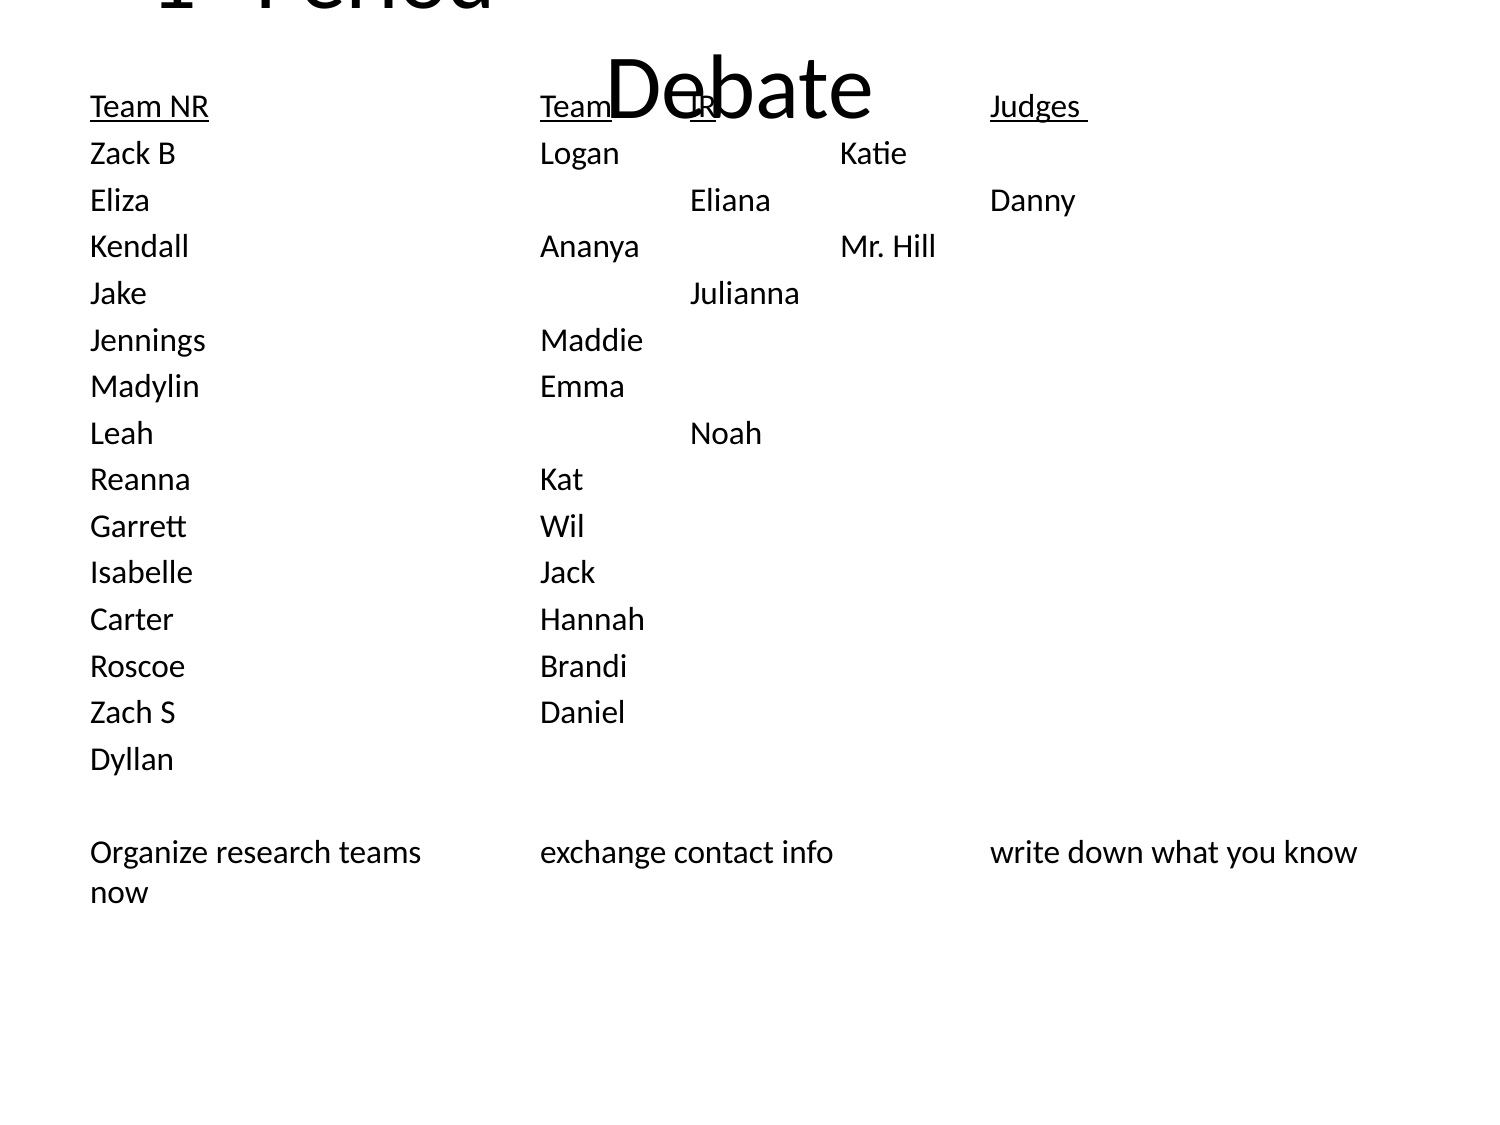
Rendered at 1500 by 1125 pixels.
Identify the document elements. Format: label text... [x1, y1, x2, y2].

title 1st Period Debate [75, 0, 1425, 77]
list Team NR Team IR Judges Zack B Logan Katie Eliza Eliana Danny Kendall Ananya Mr. Hill Jake Julianna Jennings Maddie Madylin Emma Leah Noah Reanna Kat Garrett Wil Isabelle Jack Carter Hannah Roscoe Brandi Zach S Daniel Dyllan Organize research teams exchange contact info write down what you know now [75, 77, 1425, 1005]
